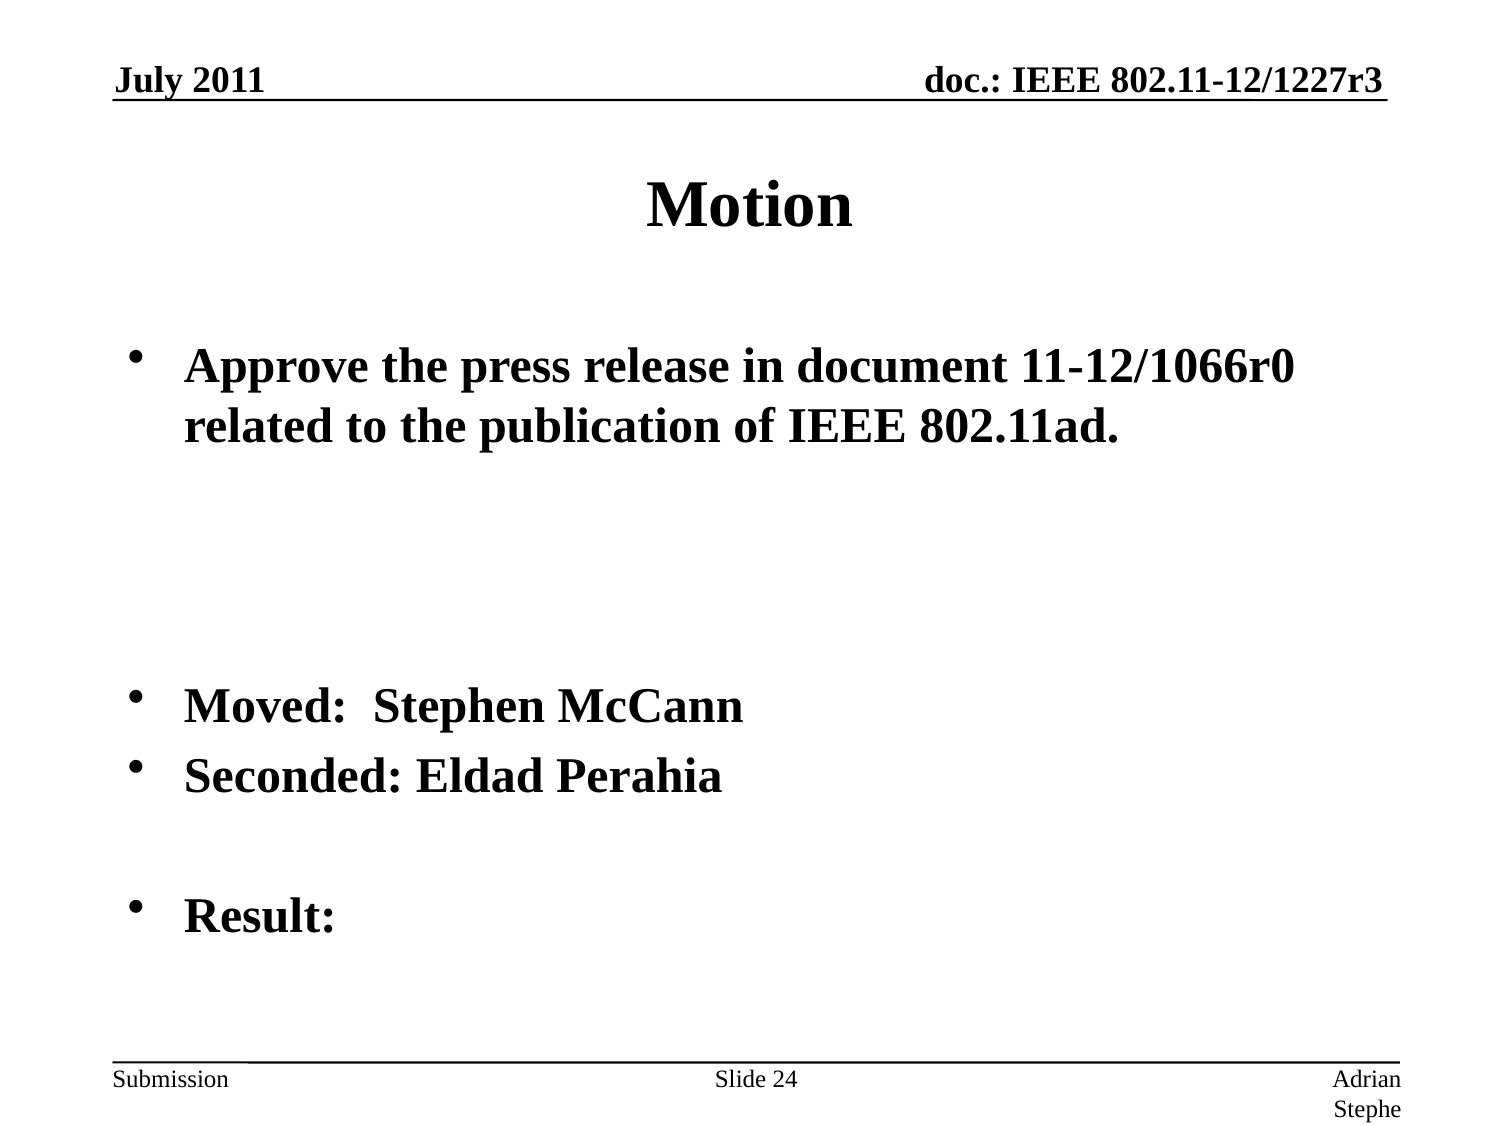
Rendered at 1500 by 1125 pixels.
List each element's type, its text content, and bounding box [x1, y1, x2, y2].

list Approve the press release in document 11-12/1066r0 related to the publication of IEEE 802.11ad. Moved: Stephen McCann Seconded: Eldad Perahia Result: [112, 324, 1388, 1000]
slide_number Slide 24 [712, 1061, 800, 1093]
footer Adrian Stephens, Intel Corporation [1324, 1061, 1402, 1093]
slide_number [114, 54, 374, 101]
title Motion [112, 112, 1388, 288]
